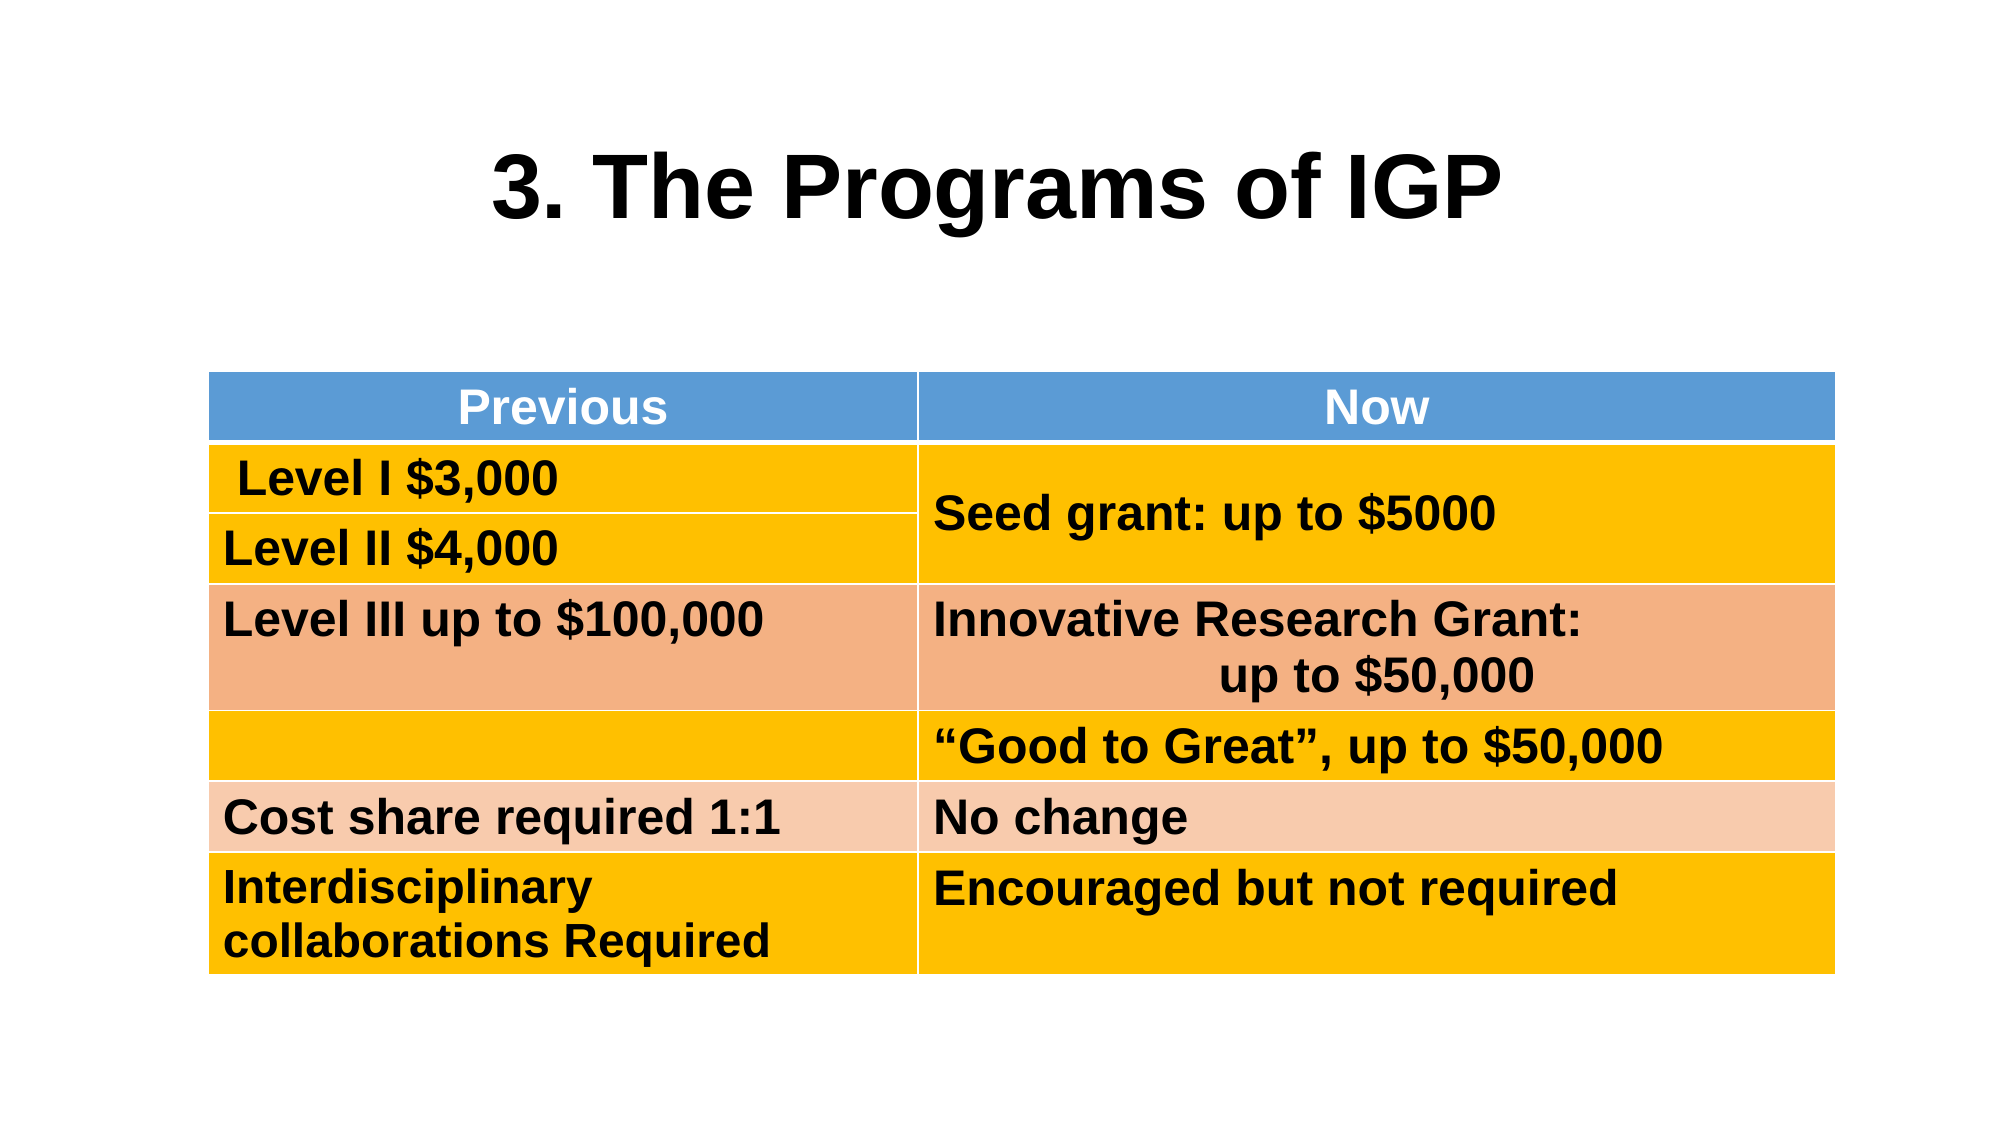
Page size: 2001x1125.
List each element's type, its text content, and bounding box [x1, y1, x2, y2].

table_cell No change [919, 782, 1835, 851]
table_cell Innovative Research Grant: up to $50,000 [919, 585, 1835, 710]
table_header Now [919, 372, 1835, 440]
title 3. The Programs of IGP [135, 80, 1861, 298]
table_cell Cost share required 1:1 [209, 782, 917, 851]
table_cell “Good to Great”, up to $50,000 [919, 711, 1835, 780]
table_cell Level I $3,000 [209, 445, 917, 512]
table_cell Seed grant: up to $5000 [919, 445, 1835, 583]
table_cell Interdisciplinary collaborations Required [209, 853, 917, 974]
table_cell Level II $4,000 [209, 514, 917, 583]
table_cell [209, 711, 917, 780]
table_header Previous [209, 372, 917, 440]
table_cell Encouraged but not required [919, 853, 1835, 974]
table_cell Level III up to $100,000 [209, 585, 917, 710]
